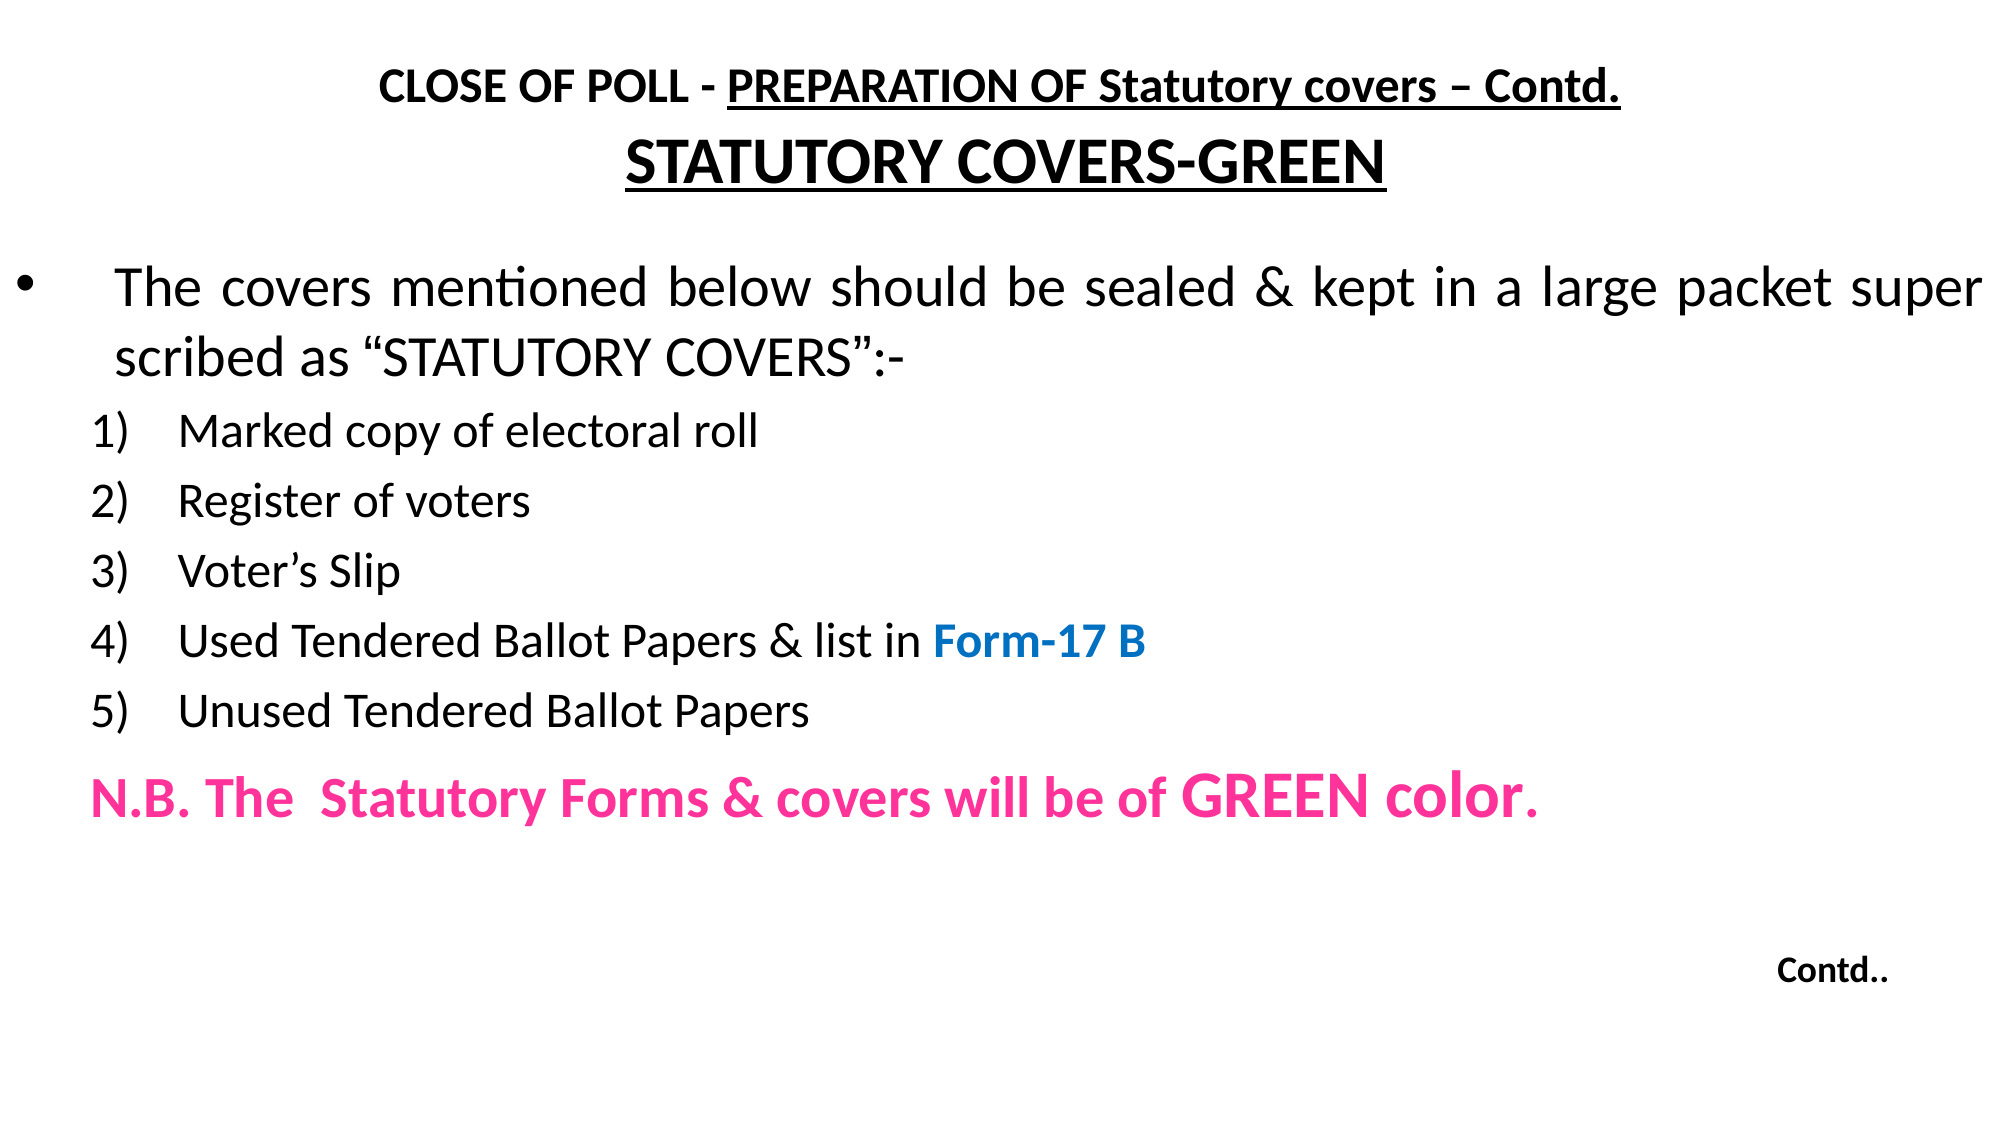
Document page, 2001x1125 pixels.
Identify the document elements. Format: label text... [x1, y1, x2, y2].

text_box CLOSE OF POLL - PREPARATION OF Statutory covers – Contd. [0, 45, 2000, 121]
list The covers mentioned below should be sealed & kept in a large packet super scribed as “STATUTORY COVERS”:- Marked copy of electoral roll Register of voters Voter’s Slip Used Tendered Ballot Papers & list in Form-17 B Unused Tendered Ballot Papers N.B. The Statutory Forms & covers will be of GREEN color. [0, 240, 2000, 875]
title STATUTORY COVERS-GREEN [50, 121, 1962, 216]
text_box Contd.. [1762, 937, 1926, 998]
